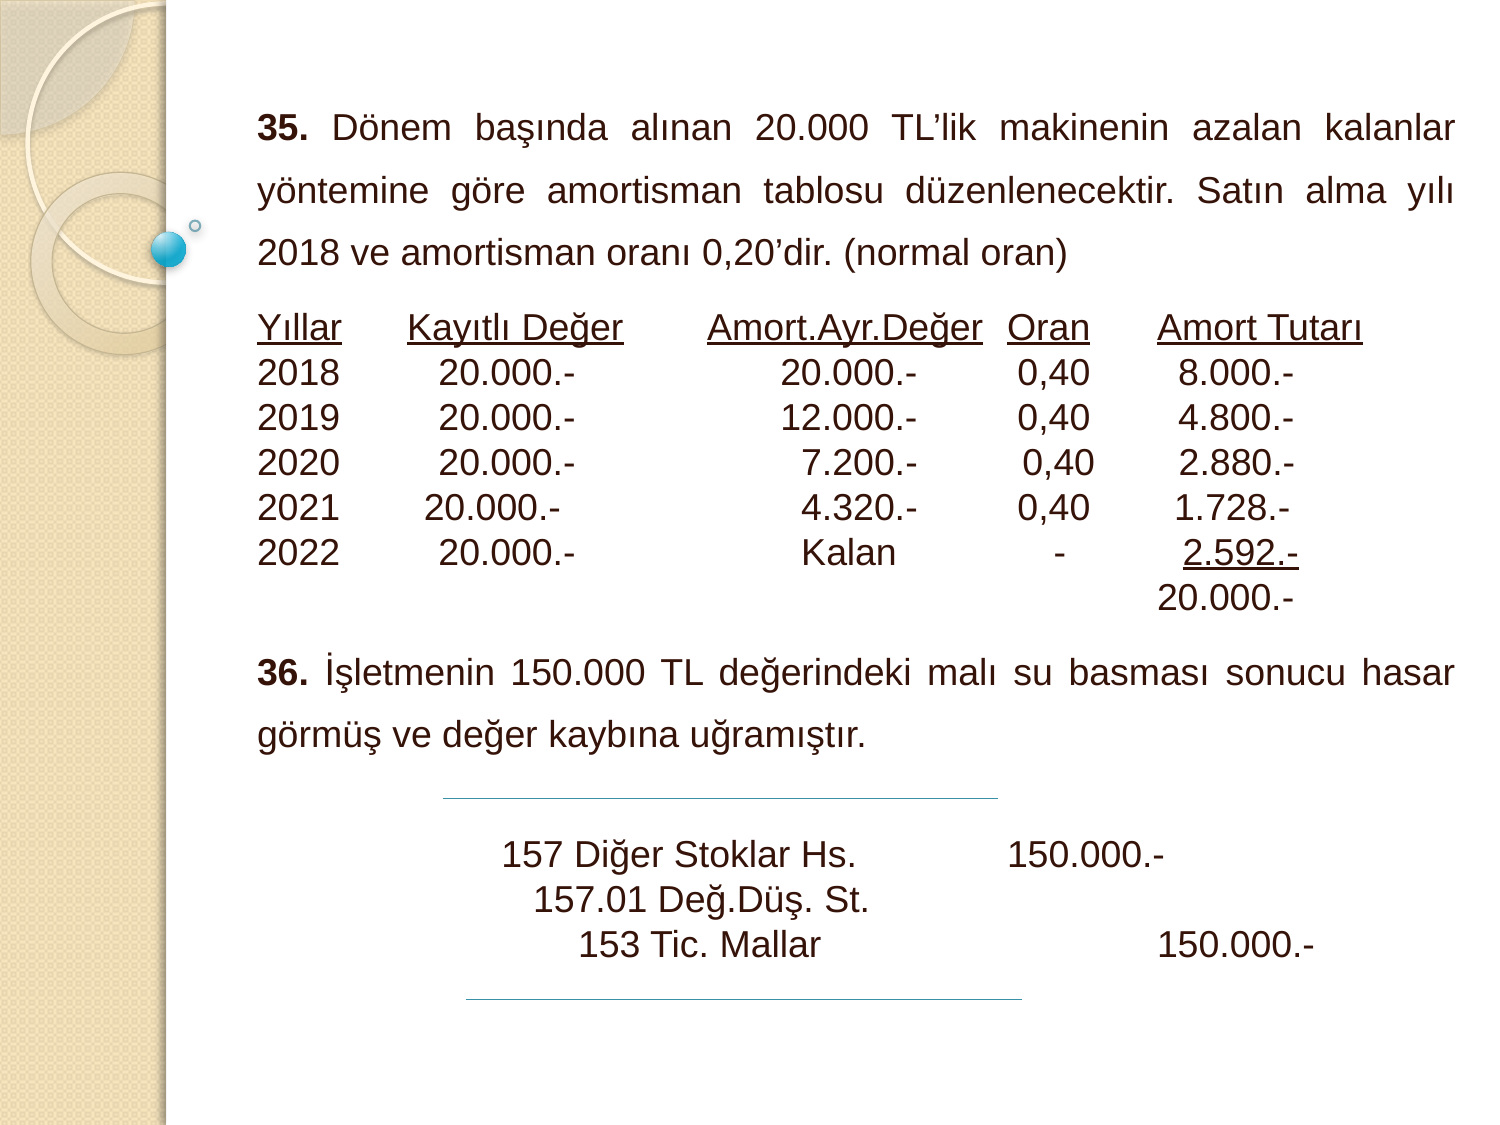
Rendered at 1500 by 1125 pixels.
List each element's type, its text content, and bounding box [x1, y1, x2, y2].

subtitle 35. Dönem başında alınan 20.000 TL’lik makinenin azalan kalanlar yöntemine göre amortisman tablosu düzenlenecektir. Satın alma yılı 2018 ve amortisman oranı 0,20’dir. (normal oran) Yıllar Kayıtlı Değer Amort.Ayr.Değer Oran Amort Tutarı 2018 20.000.- 20.000.- 0,40 8.000.- 2019 20.000.- 12.000.- 0,40 4.800.- 2020 20.000.- 7.200.- 0,40 2.880.- 2021 20.000.- 4.320.- 0,40 1.728.- 2022 20.000.- Kalan - 2.592.- 20.000.- 36. İşletmenin 150.000 TL değerindeki malı su basması sonucu hasar görmüş ve değer kaybına uğramıştır. 157 Diğer Stoklar Hs. 150.000.- 157.01 Değ.Düş. St. 153 Tic. Mallar 150.000.- [230, 78, 1471, 1094]
